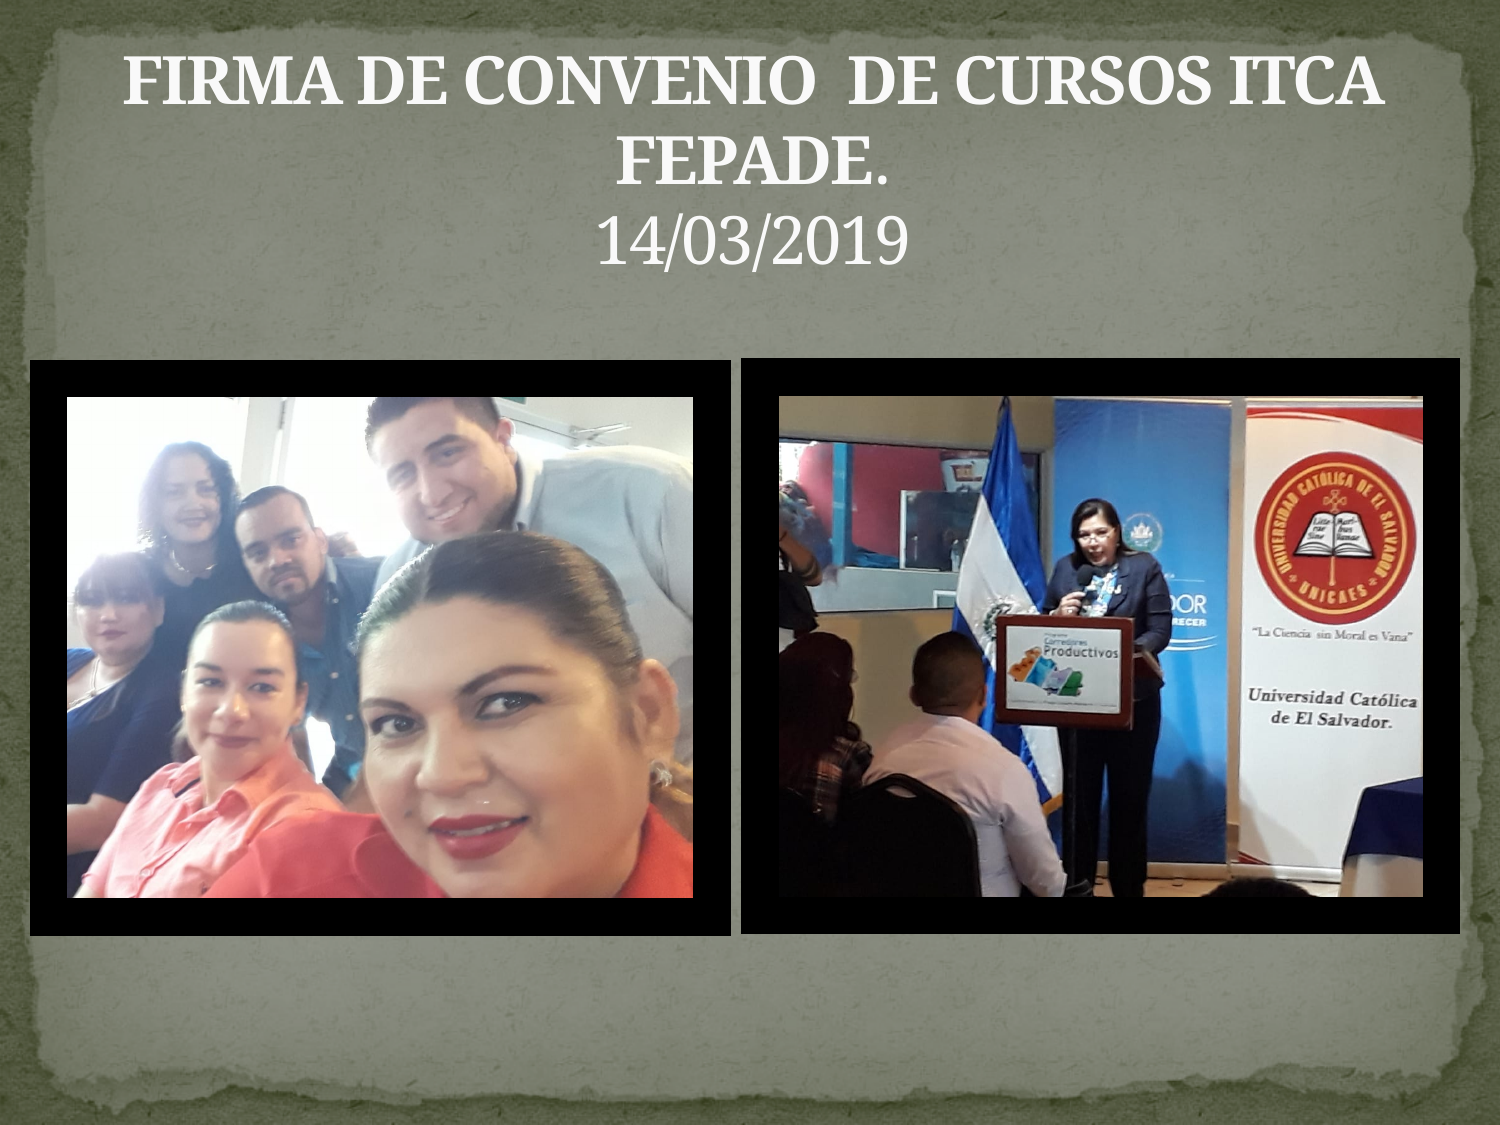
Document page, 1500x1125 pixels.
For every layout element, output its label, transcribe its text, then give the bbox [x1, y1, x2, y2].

title FIRMA DE CONVENIO DE CURSOS ITCA FEPADE. 14/03/2019 [41, 160, 1465, 286]
picture [778, 395, 1424, 898]
picture [67, 397, 695, 900]
